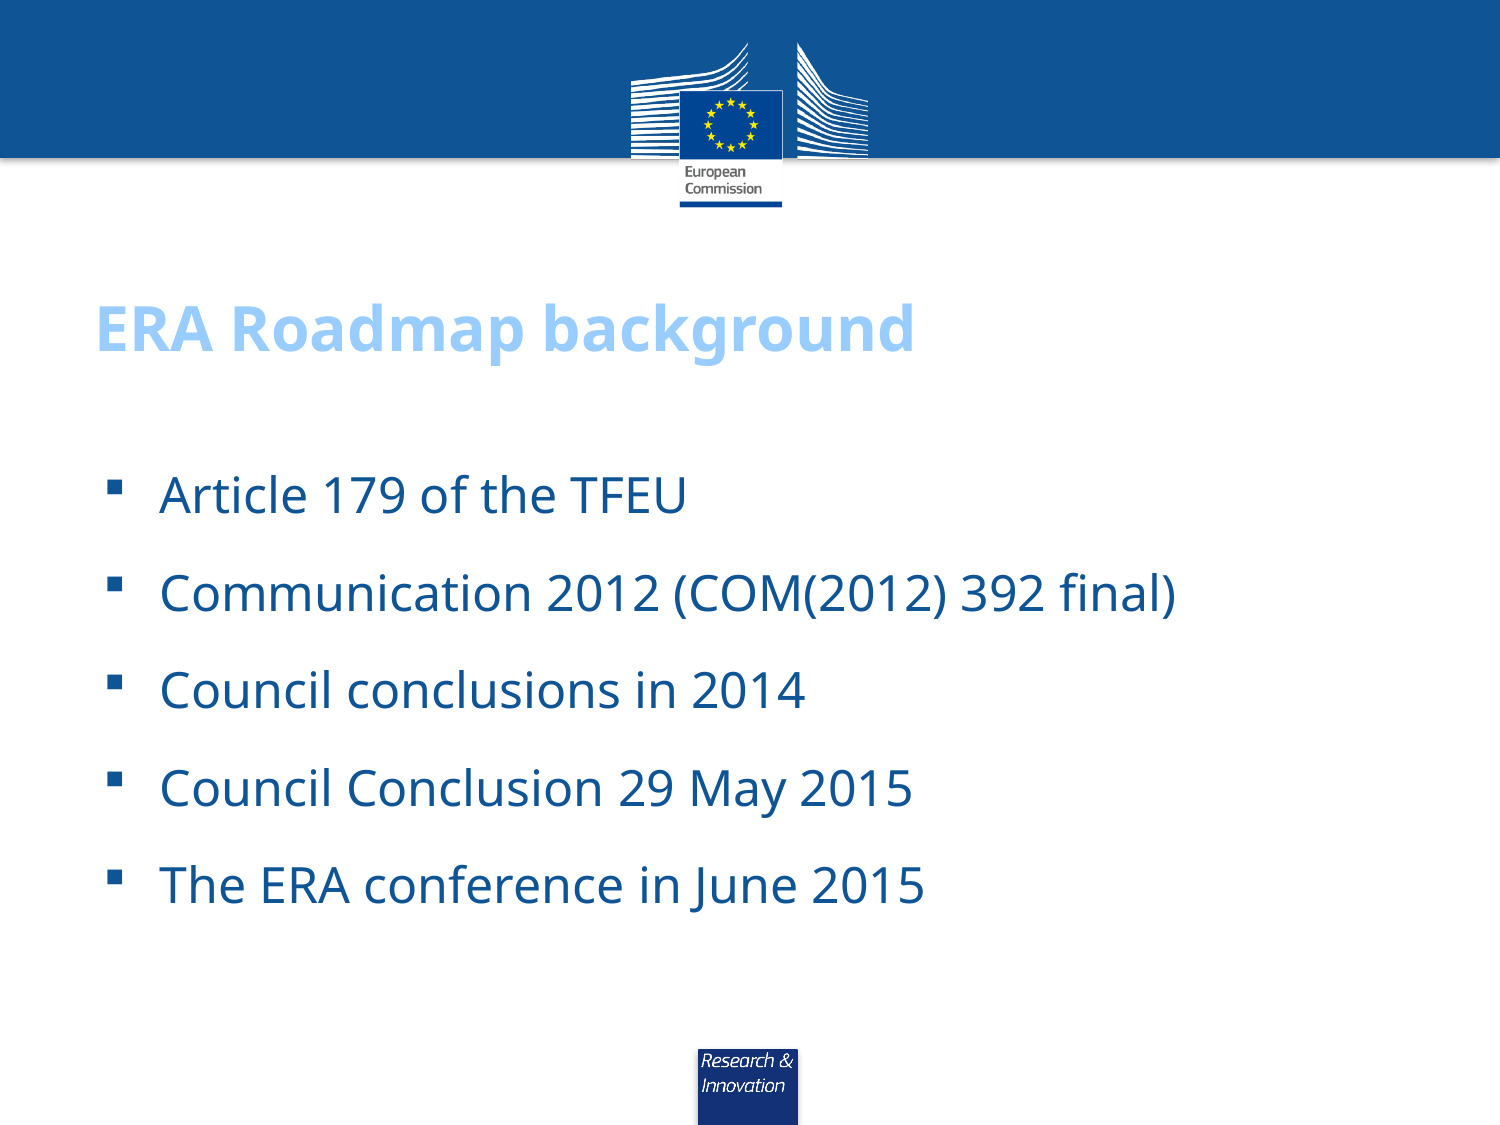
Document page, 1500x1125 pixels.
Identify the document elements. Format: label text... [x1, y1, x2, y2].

picture [631, 42, 868, 208]
picture [701, 1052, 793, 1092]
text_box Article 179 of the TFEU Communication 2012 (COM(2012) 392 final) Council conclusions in 2014 Council Conclusion 29 May 2015 The ERA conference in June 2015 [88, 456, 1471, 1000]
title ERA Roadmap background [64, 267, 1424, 386]
